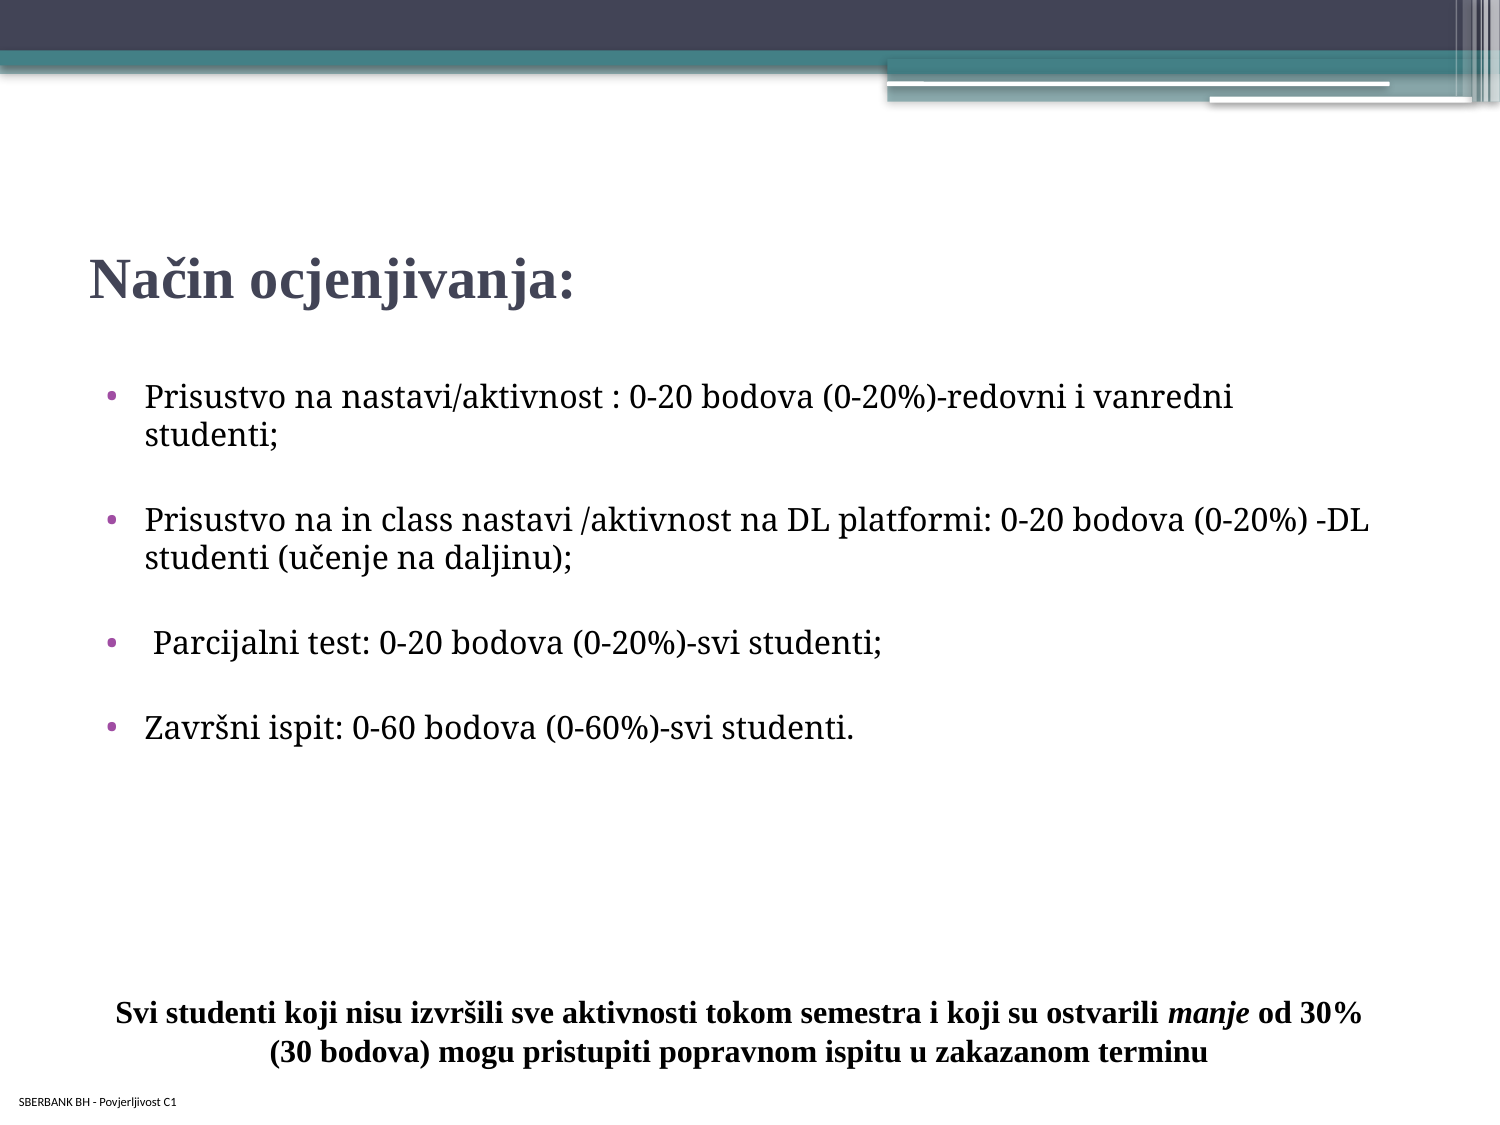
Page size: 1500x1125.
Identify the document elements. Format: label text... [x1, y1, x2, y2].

title Način ocjenjivanja: [75, 187, 1425, 363]
list Prisustvo na nastavi/aktivnost : 0-20 bodova (0-20%)-redovni i vanredni studenti; Prisustvo na in class nastavi /aktivnost na DL platformi: 0-20 bodova (0-20%) -DL studenti (učenje na daljinu); Parcijalni test: 0-20 bodova (0-20%)-svi studenti; Završni ispit: 0-60 bodova (0-60%)-svi studenti. Svi studenti koji nisu izvršili sve aktivnosti tokom semestra i koji su ostvarili manje od 30% (30 bodova) mogu pristupiti popravnom ispitu u zakazanom terminu [75, 368, 1388, 1079]
